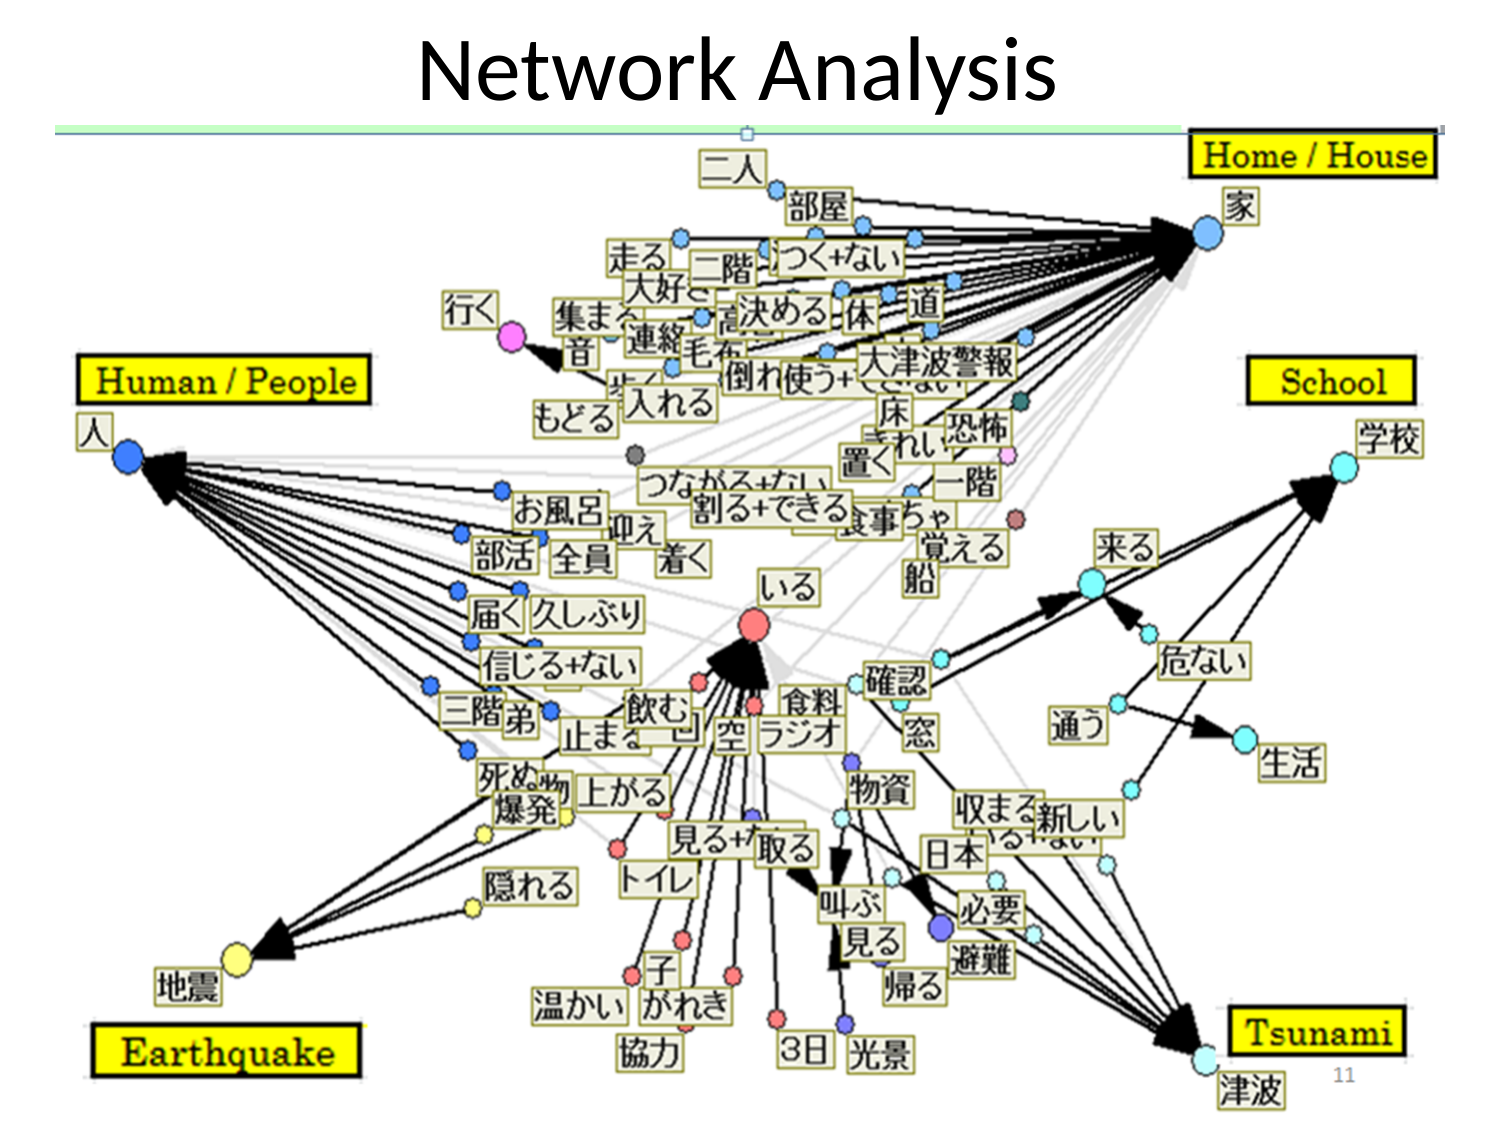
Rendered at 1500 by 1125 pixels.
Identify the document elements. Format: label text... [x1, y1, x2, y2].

title Network Analysis [401, 0, 1081, 124]
picture [55, 125, 1445, 1118]
